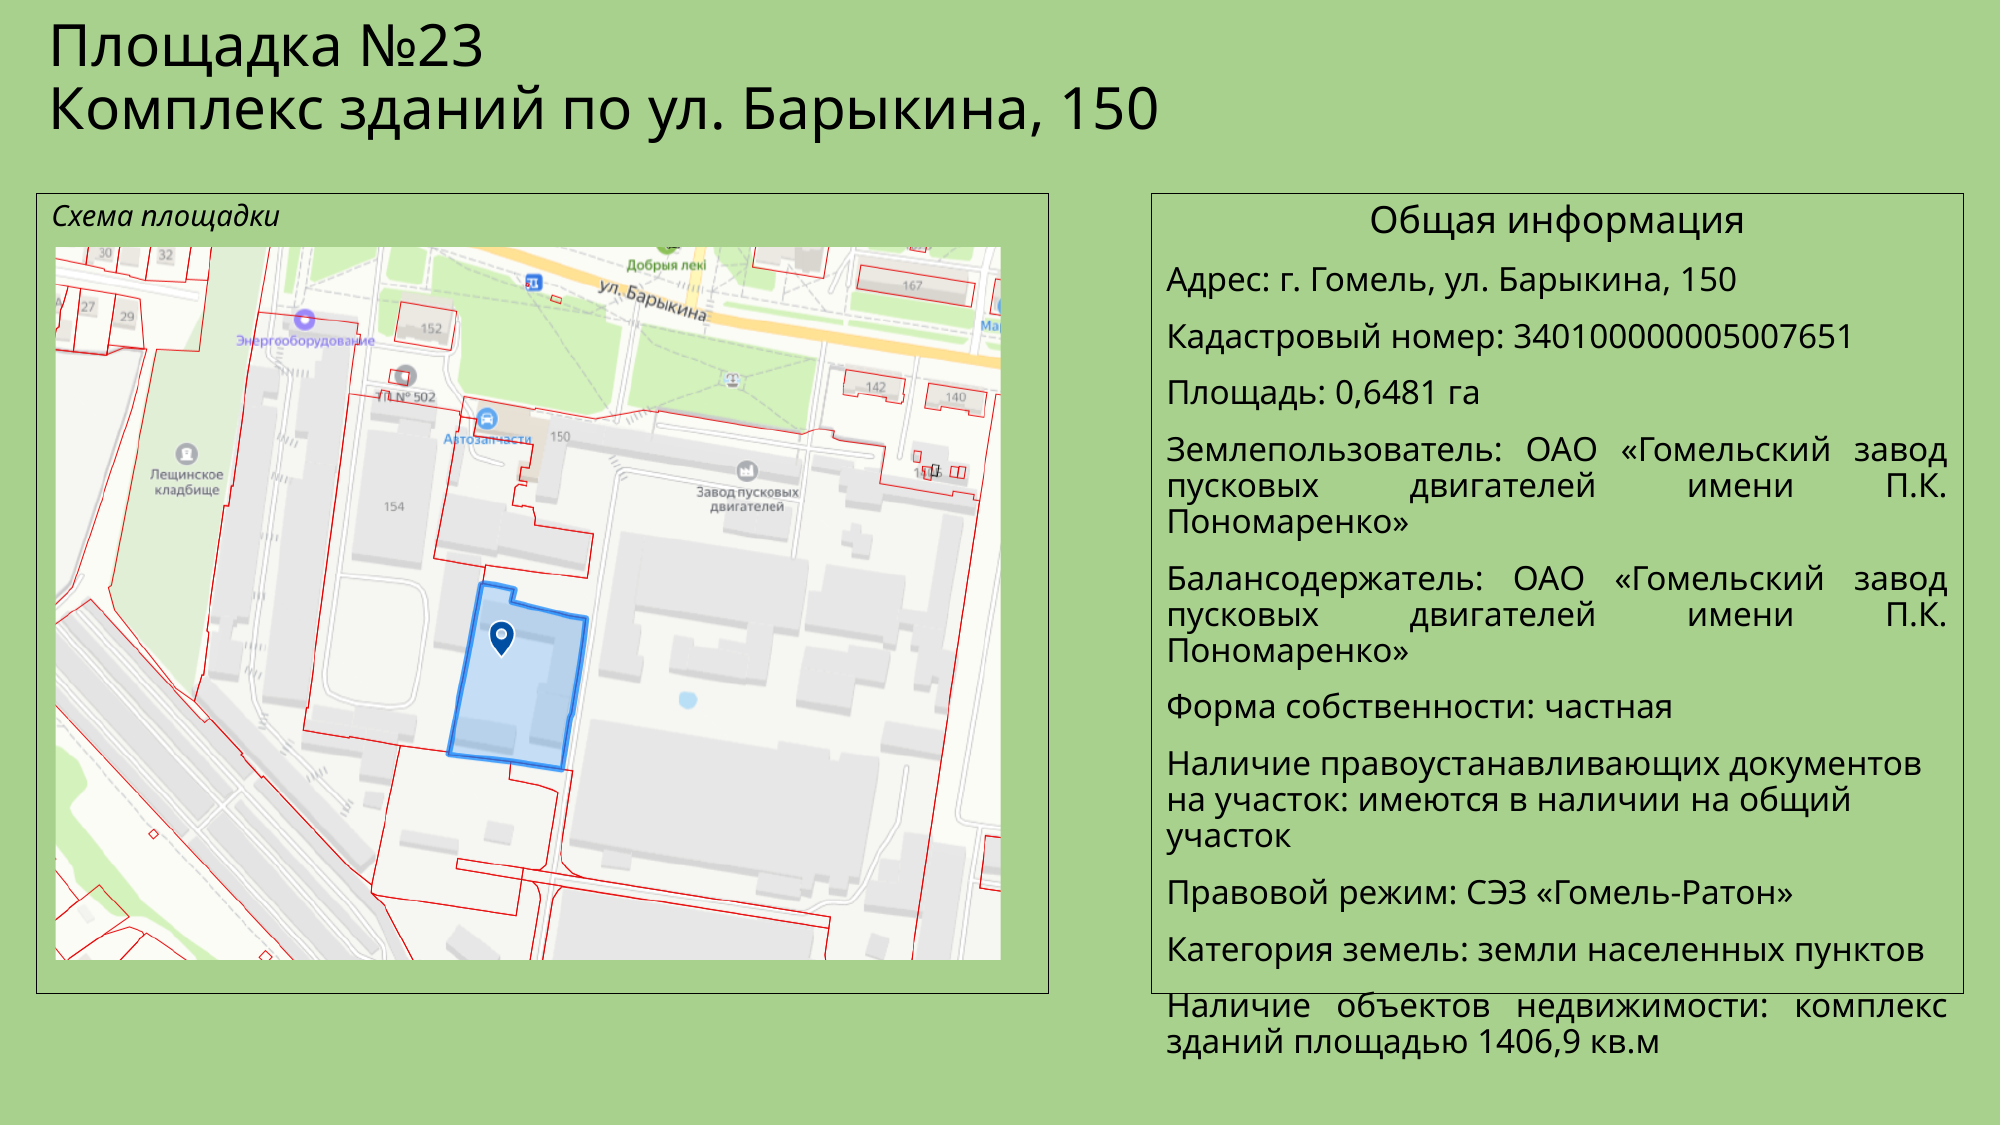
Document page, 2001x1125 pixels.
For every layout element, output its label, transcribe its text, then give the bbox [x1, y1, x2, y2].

list Общая информация Адрес: г. Гомель, ул. Барыкина, 150 Кадастровый номер: 340100000005007651 Площадь: 0,6481 га Землепользователь: ОАО «Гомельский завод пусковых двигателей имени П.К. Пономаренко» Балансодержатель: ОАО «Гомельский завод пусковых двигателей имени П.К. Пономаренко» Форма собственности: частная Наличие правоустанавливающих документов на участок: имеются в наличии на общий участок Правовой режим: СЭЗ «Гомель-Ратон» Категория земель: земли населенных пунктов Наличие объектов недвижимости: комплекс зданий площадью 1406,9 кв.м [1151, 193, 1964, 994]
picture [55, 247, 1001, 960]
list Схема площадки [36, 193, 1049, 994]
title Площадка №23 Комплекс зданий по ул. Барыкина, 150 [33, 30, 1193, 150]
